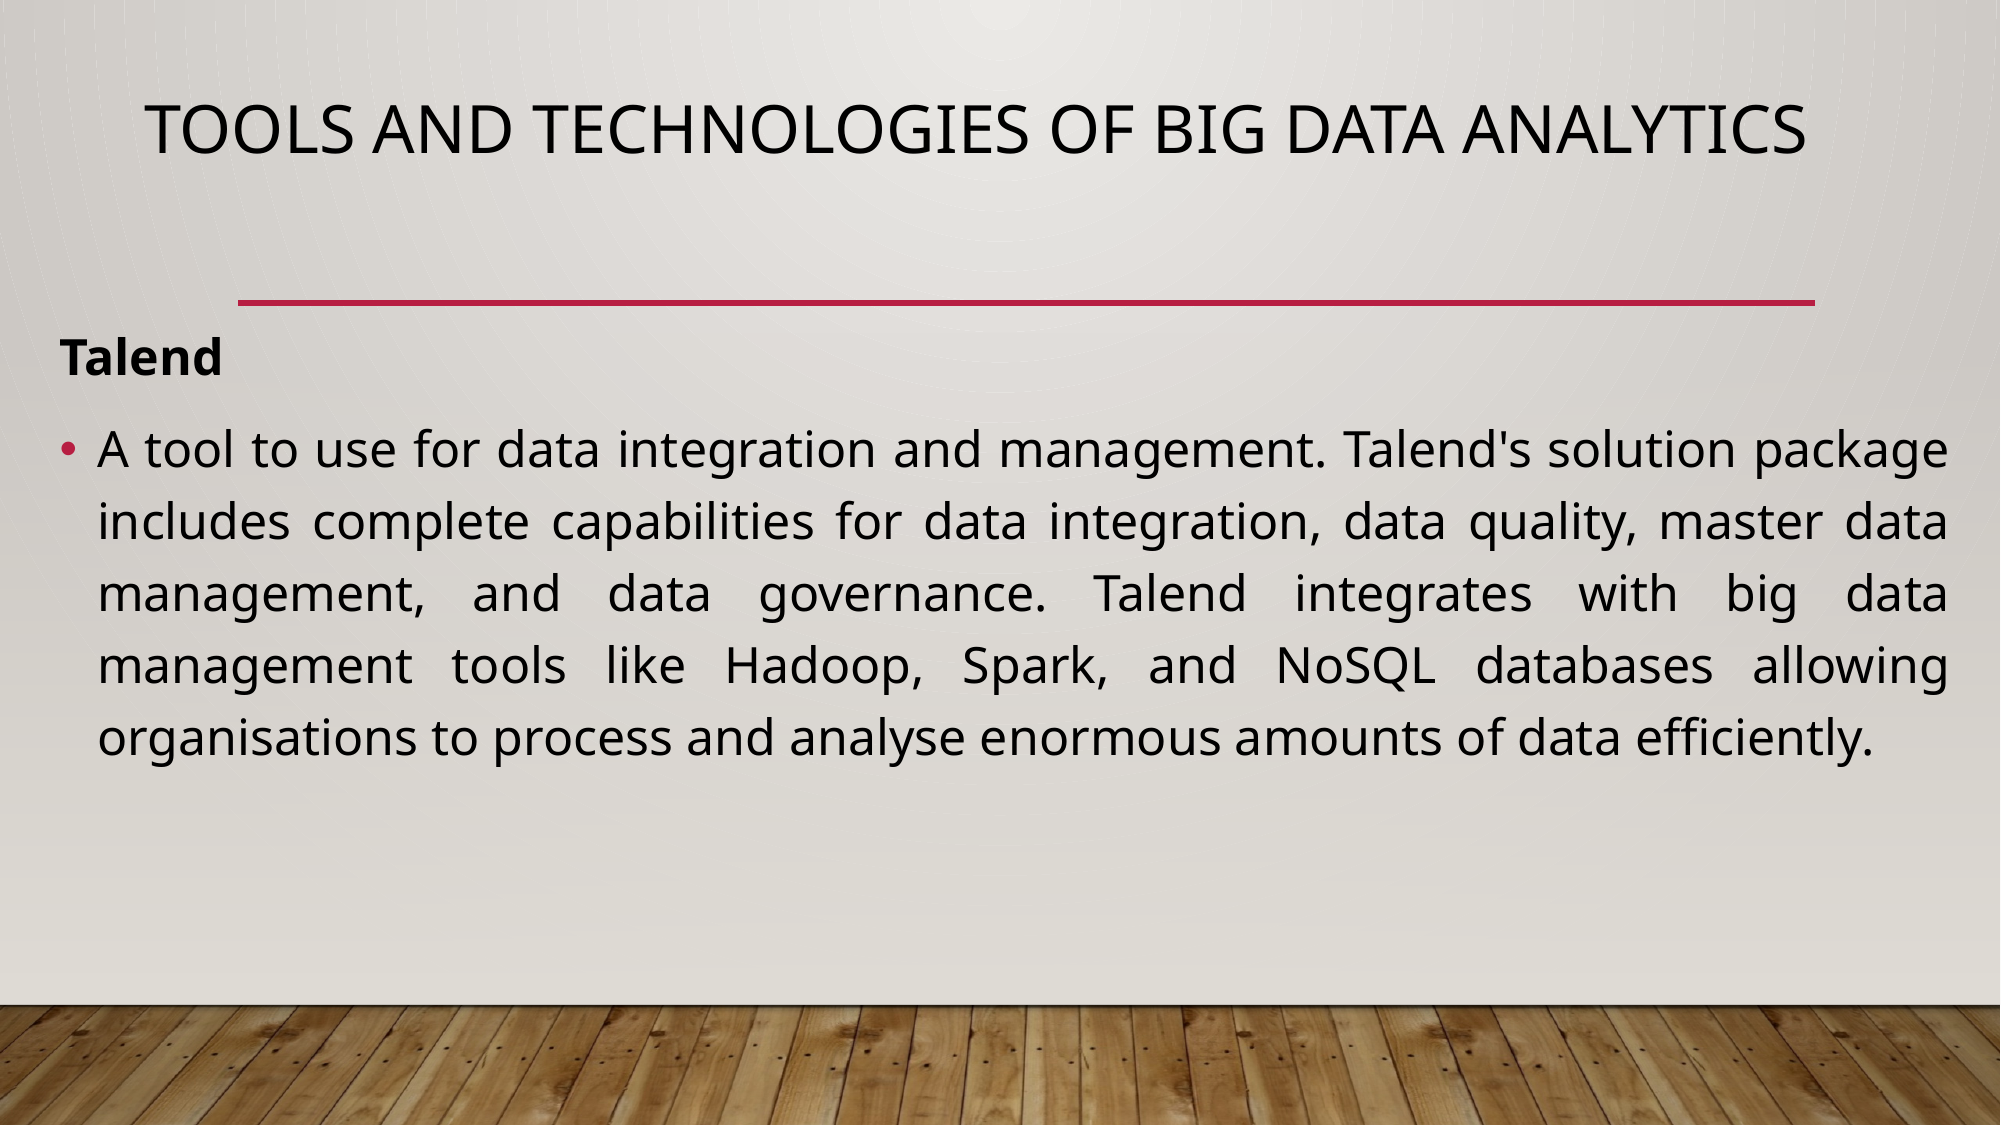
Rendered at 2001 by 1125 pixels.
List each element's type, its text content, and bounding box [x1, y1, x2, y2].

list Talend A tool to use for data integration and management. Talend's solution package includes complete capabilities for data integration, data quality, master data management, and data governance. Talend integrates with big data management tools like Hadoop, Spark, and NoSQL databases allowing organisations to process and analyse enormous amounts of data efficiently. [44, 330, 1967, 972]
picture [0, 1005, 2000, 1125]
title Tools and Technologies of Big Data Analytics [129, 112, 1908, 285]
